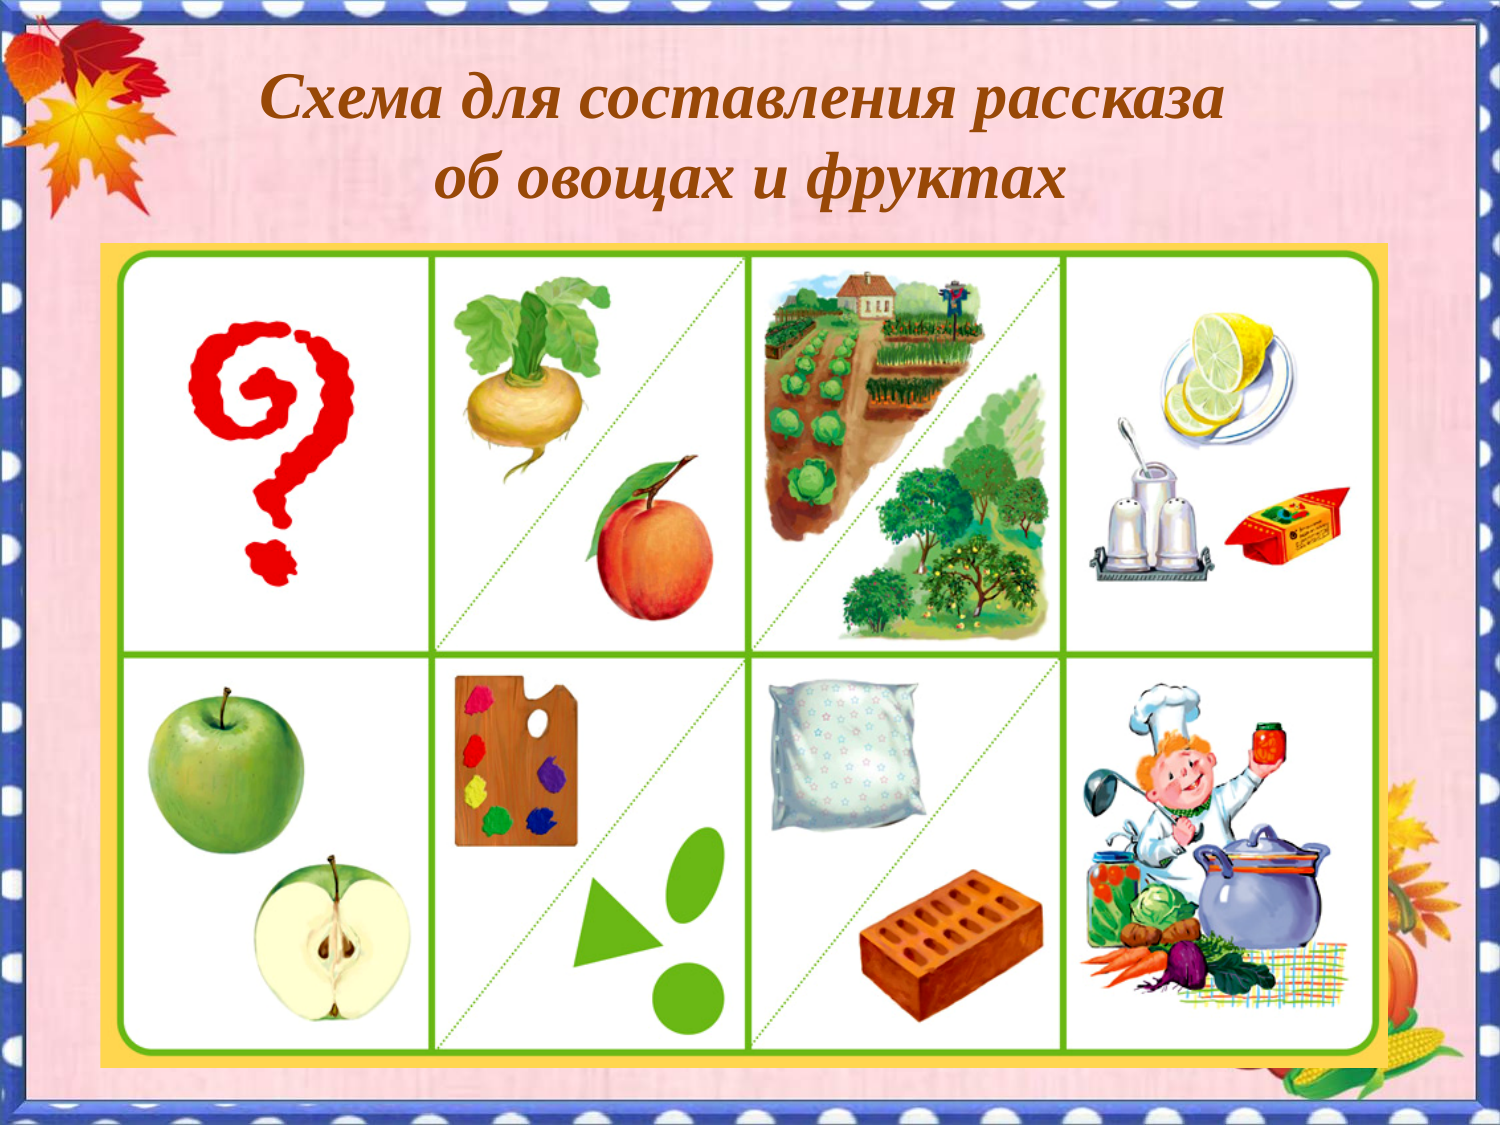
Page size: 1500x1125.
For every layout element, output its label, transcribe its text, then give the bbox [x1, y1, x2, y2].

title Схема для составления рассказа об овощах и фруктах [76, 113, 1427, 230]
picture [0, 0, 1500, 1125]
